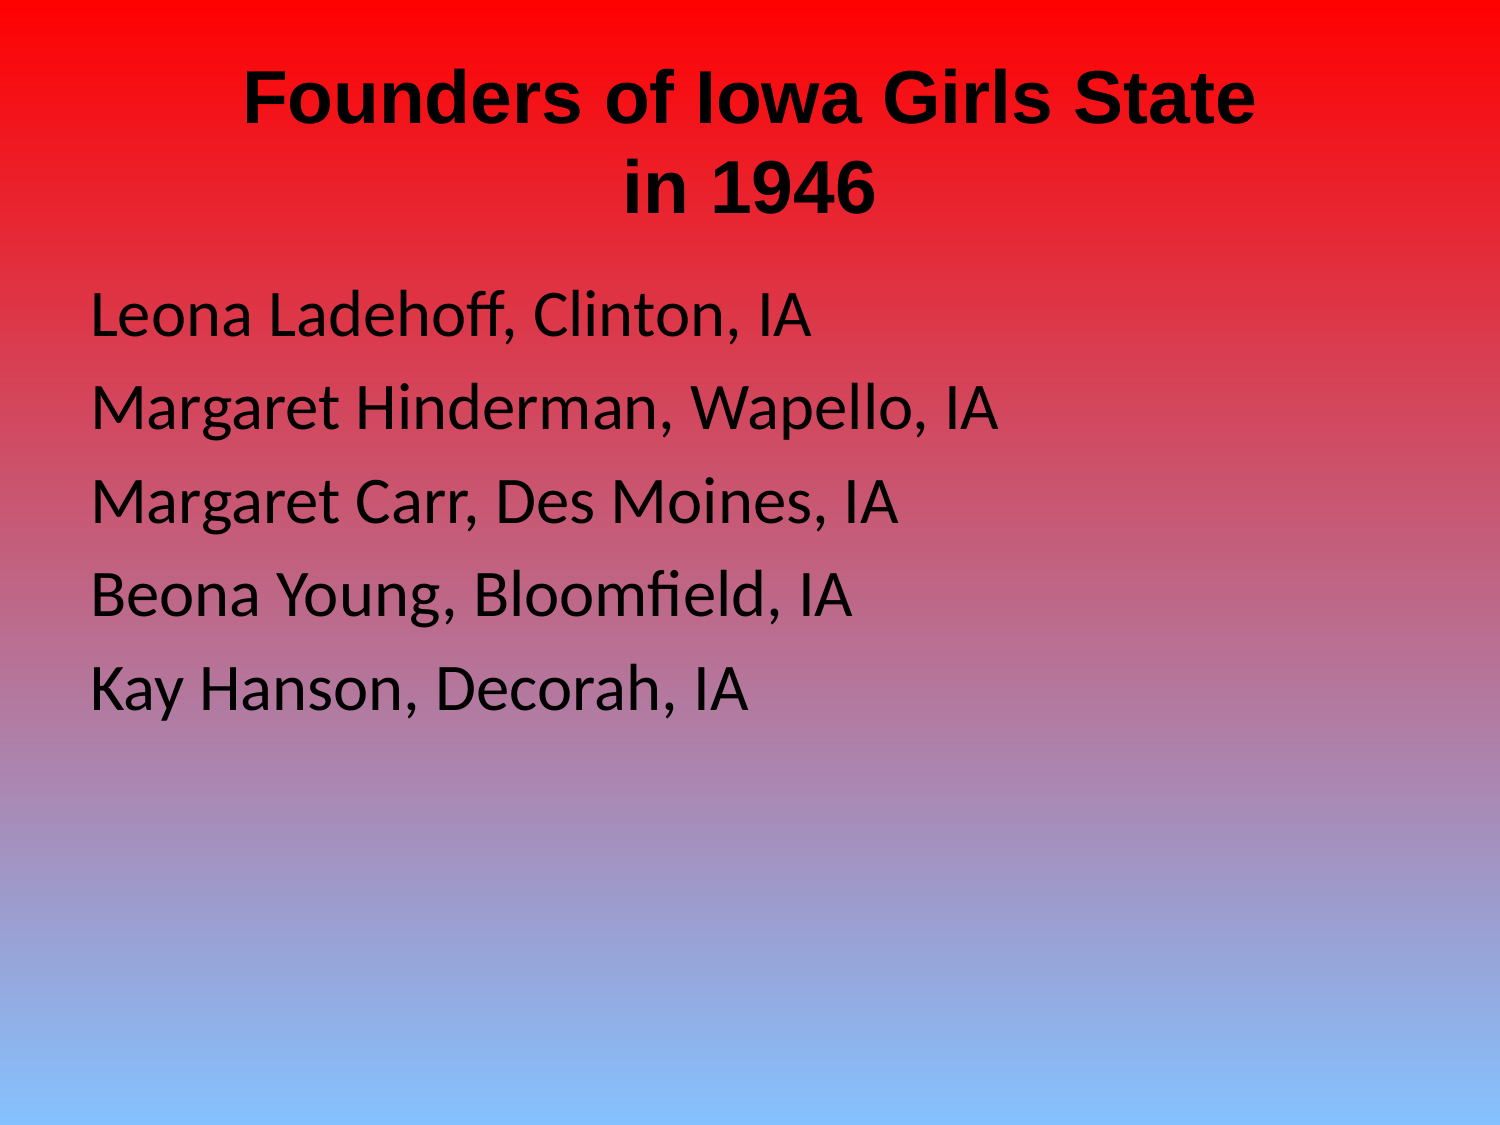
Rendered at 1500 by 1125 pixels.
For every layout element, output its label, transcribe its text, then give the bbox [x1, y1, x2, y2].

title Founders of Iowa Girls State in 1946 [74, 44, 1426, 233]
list Leona Ladehoff, Clinton, IA Margaret Hinderman, Wapello, IA Margaret Carr, Des Moines, IA Beona Young, Bloomfield, IA Kay Hanson, Decorah, IA [74, 262, 1426, 1078]
